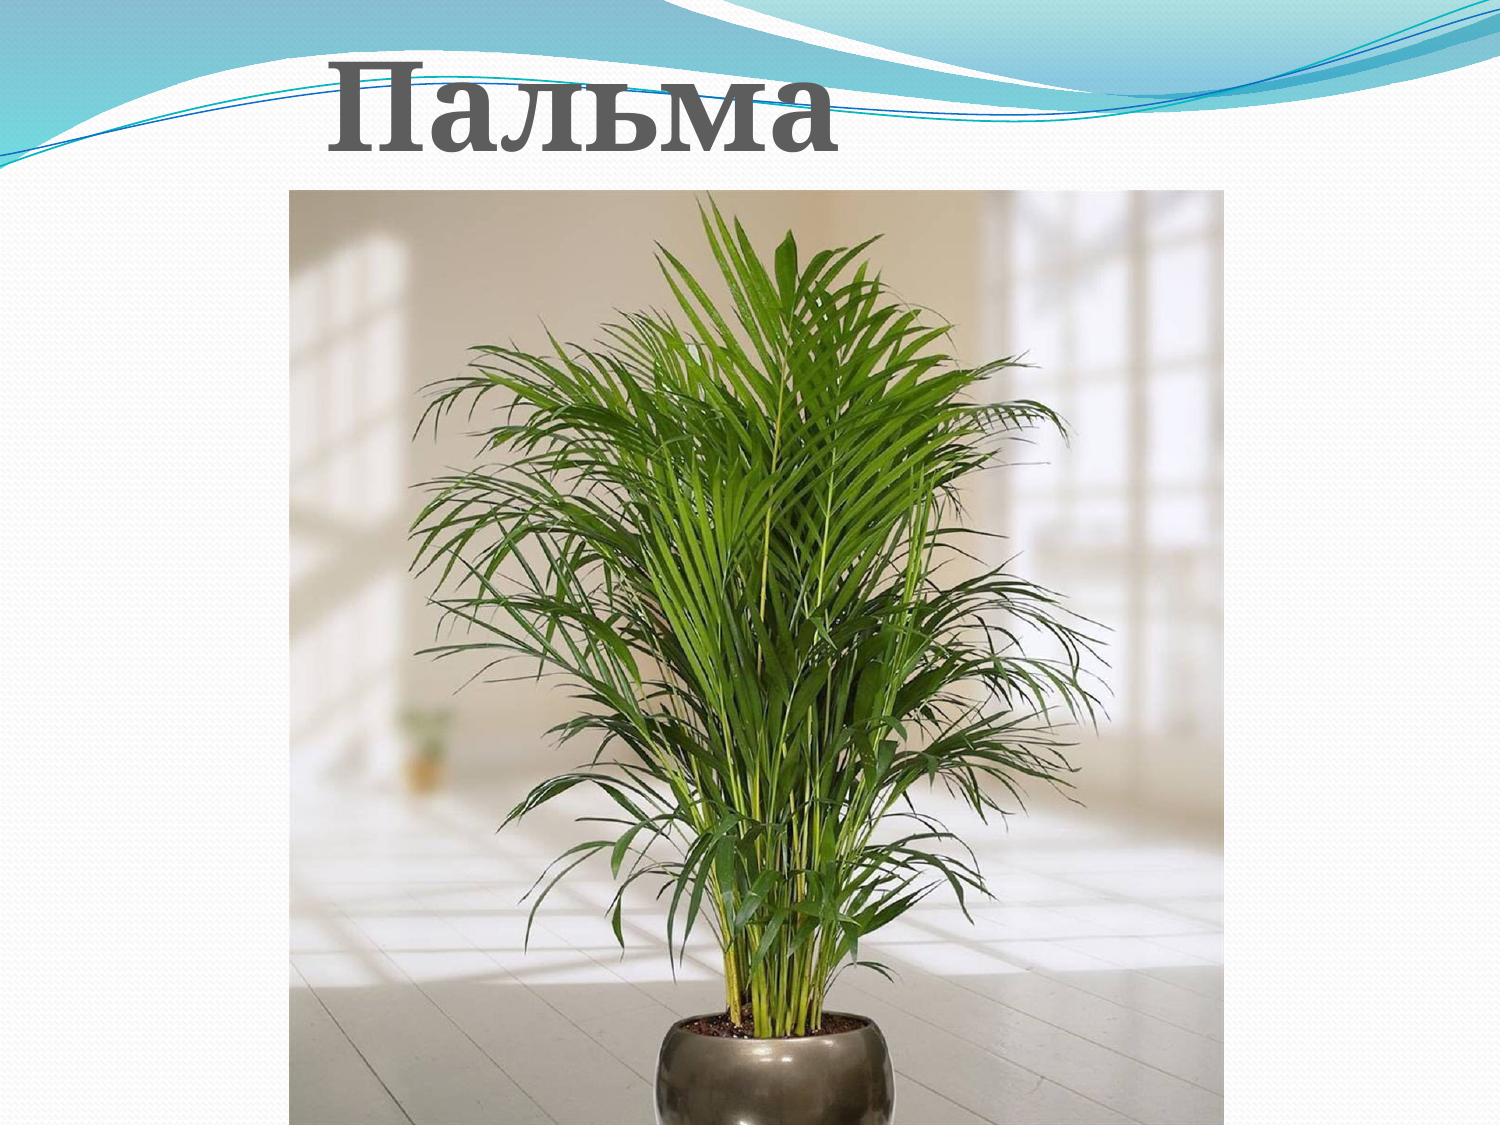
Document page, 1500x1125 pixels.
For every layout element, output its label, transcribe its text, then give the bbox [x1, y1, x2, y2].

text_box Пальма [135, 19, 1034, 185]
picture [289, 190, 1224, 1125]
